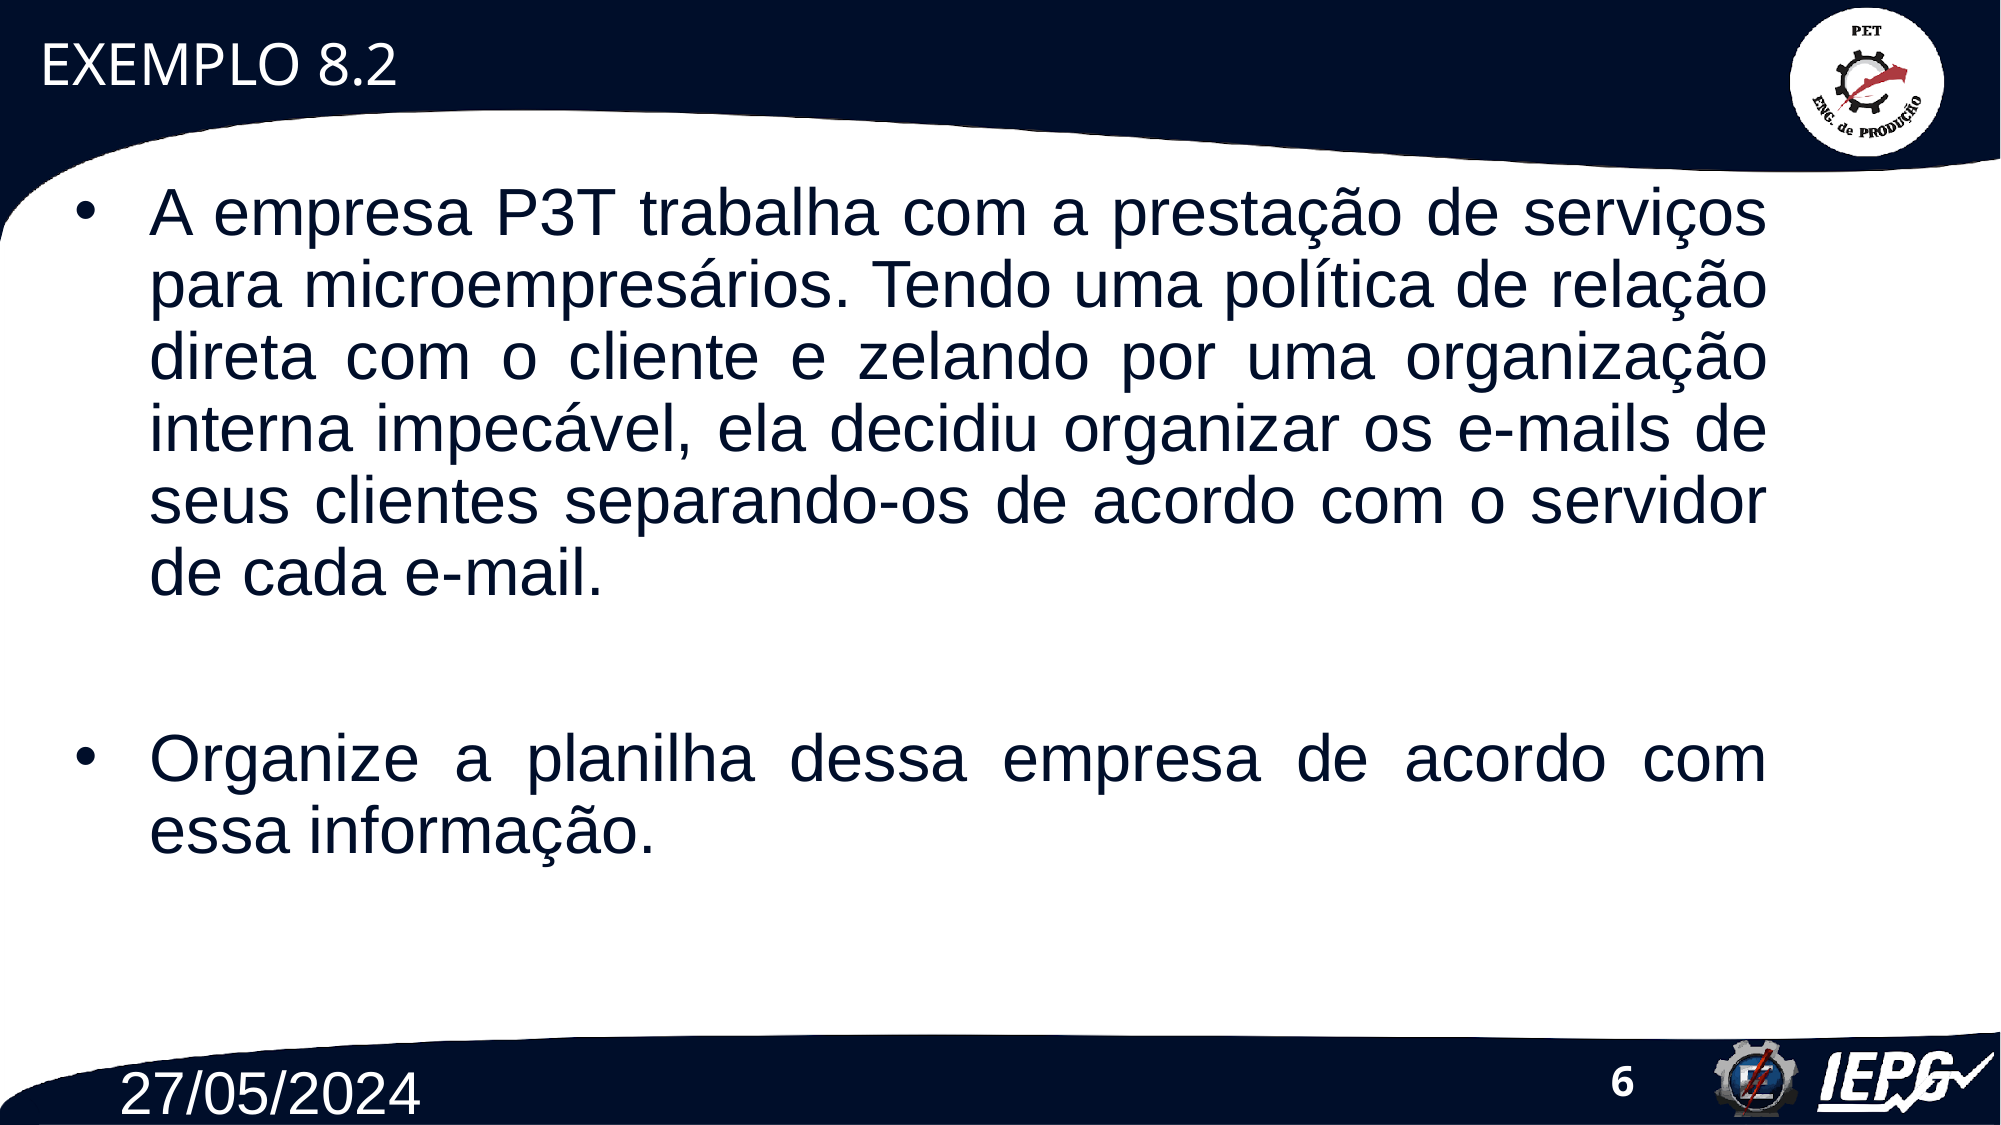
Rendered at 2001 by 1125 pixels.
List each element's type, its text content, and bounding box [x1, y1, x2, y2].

title EXEMPLO 8.2 [24, 21, 1618, 112]
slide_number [104, 1046, 555, 1107]
list A empresa P3T trabalha com a prestação de serviços para microempresários. Tendo uma política de relação direta com o cliente e zelando por uma organização interna impecável, ela decidiu organizar os e-mails de seus clientes separando-os de acordo com o servidor de cada e-mail. Organize a planilha dessa empresa de acordo com essa informação. [59, 162, 1785, 962]
slide_number ‹#› [1595, 1047, 1700, 1113]
picture [0, 8, 2001, 1117]
